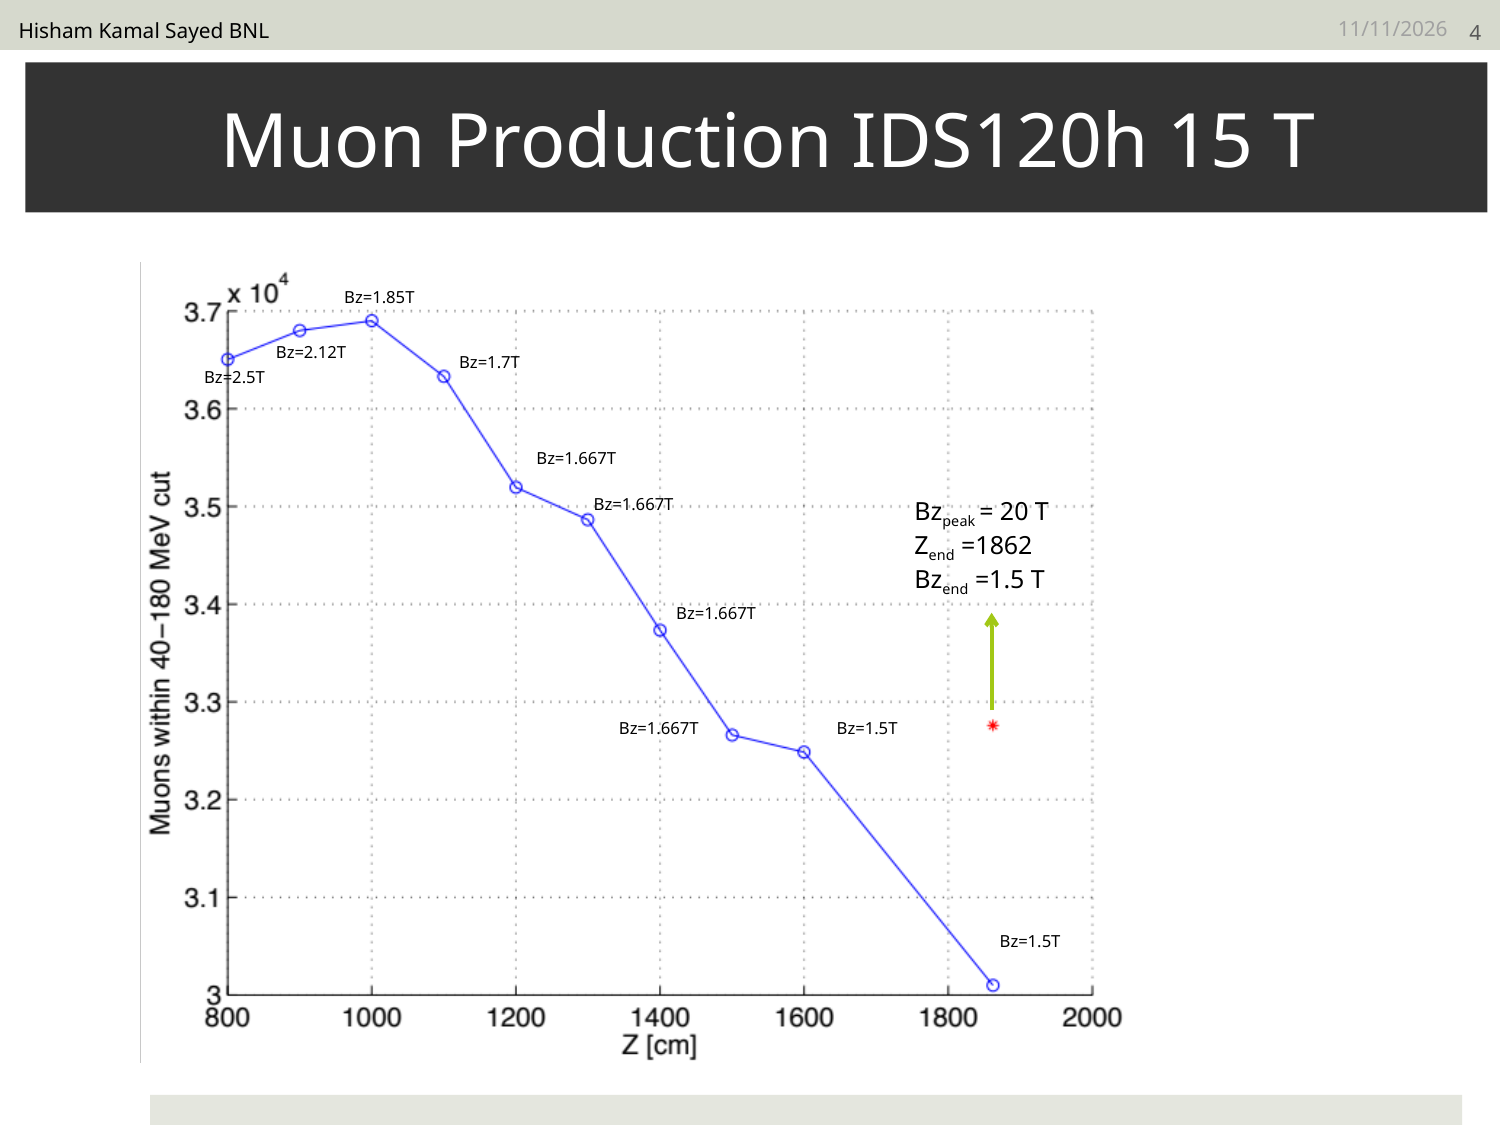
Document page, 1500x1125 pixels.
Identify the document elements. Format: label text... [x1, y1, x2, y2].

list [138, 261, 1128, 1063]
footer Hisham Kamal Sayed BNL [3, 0, 479, 60]
slide_number 4 [1421, 3, 1496, 64]
title Muon Production IDS120h 15 T [25, 62, 1488, 213]
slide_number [1112, 0, 1463, 60]
